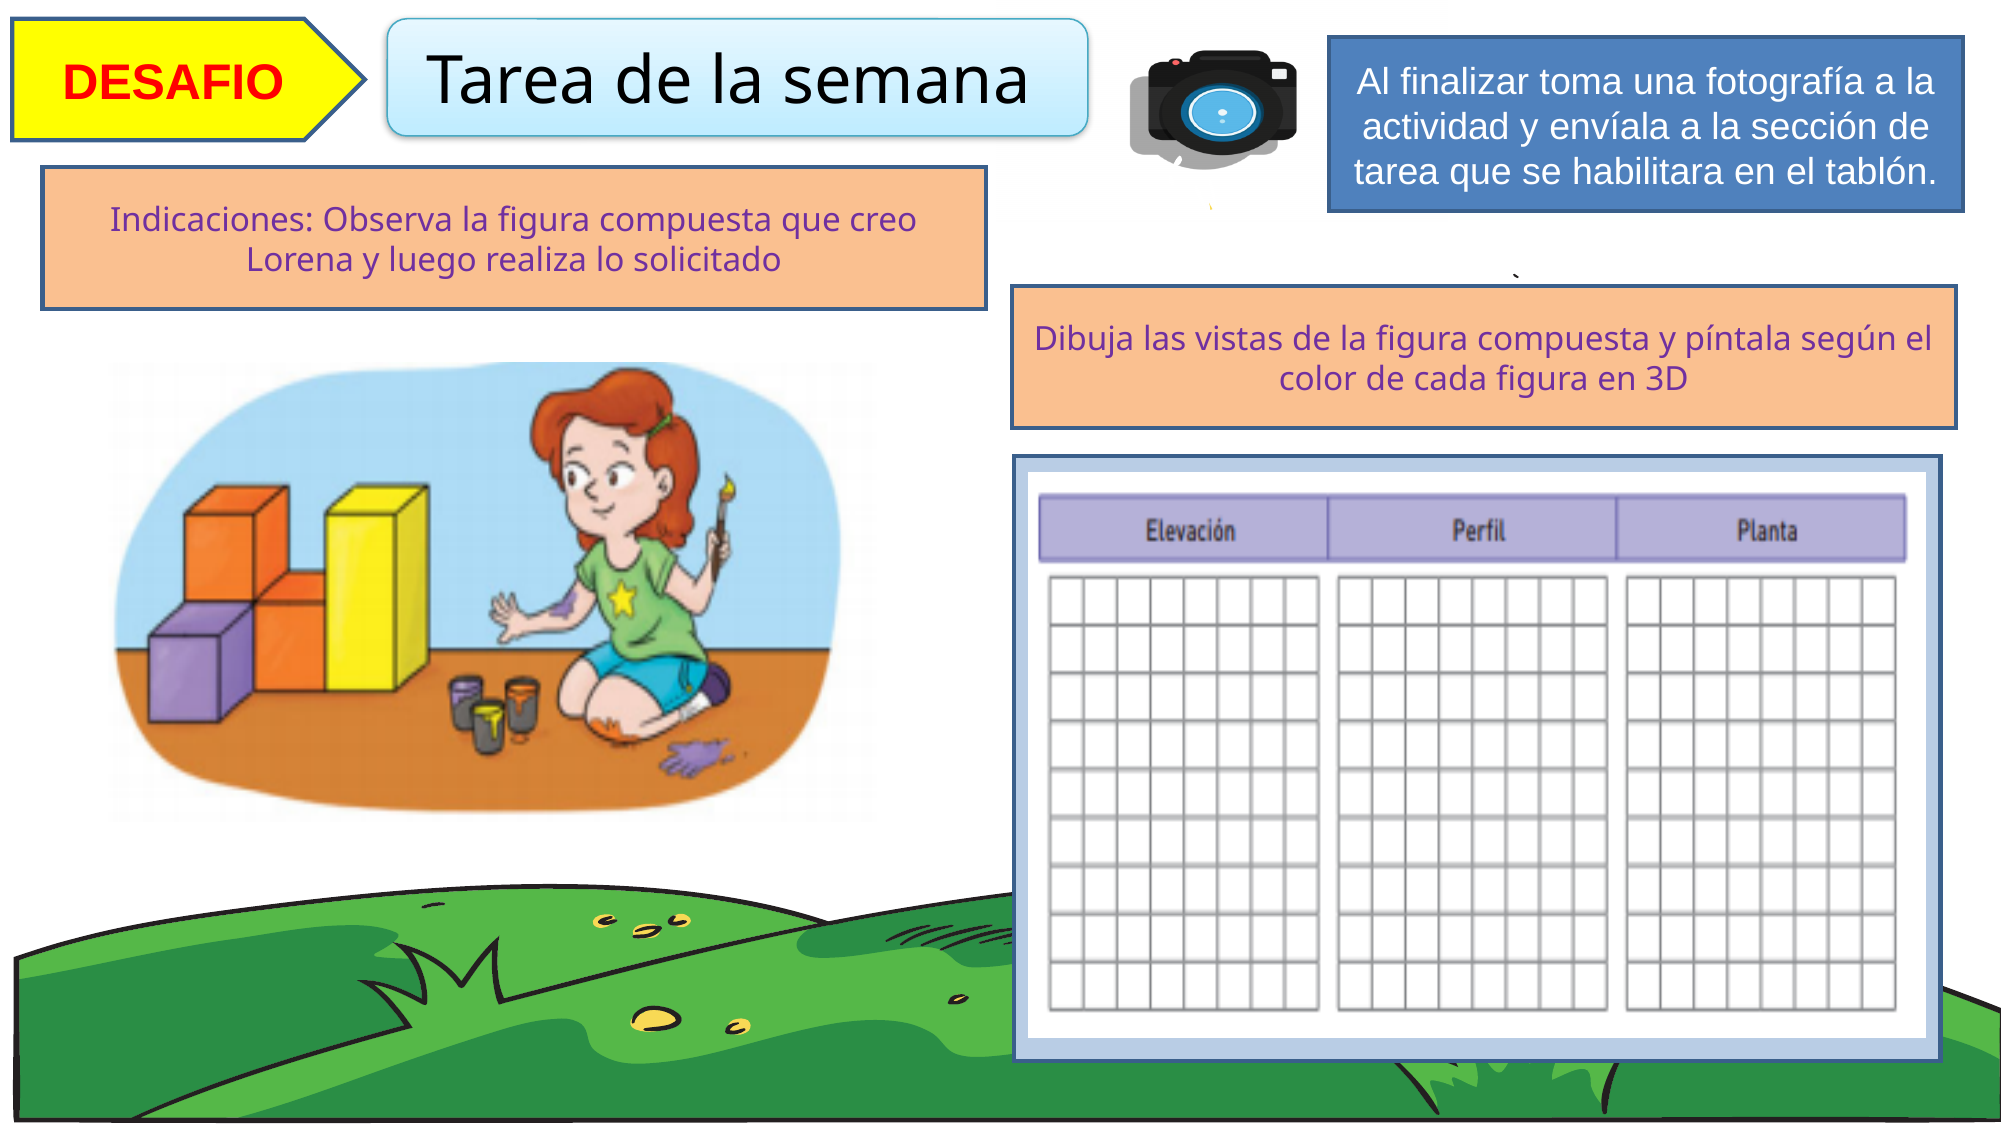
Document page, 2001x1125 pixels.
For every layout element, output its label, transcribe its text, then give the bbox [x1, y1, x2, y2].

picture [996, 0, 1448, 223]
text_box Tarea de la semana [386, 17, 991, 137]
text_box Indicaciones: Observa la figura compuesta que creo Lorena y luego realiza lo solicitado [40, 165, 988, 311]
picture [12, 471, 2001, 1124]
text_box Dibuja las vistas de la figura compuesta y píntala según el color de cada figura en 3D [1010, 284, 1958, 430]
text_box Al finalizar toma una fotografía a la actividad y envíala a la sección de tarea que se habilitara en el tablón. [1452, 35, 1965, 213]
picture [96, 362, 877, 822]
text_box [1012, 454, 1943, 872]
text_box DESAFIO [10, 16, 368, 143]
